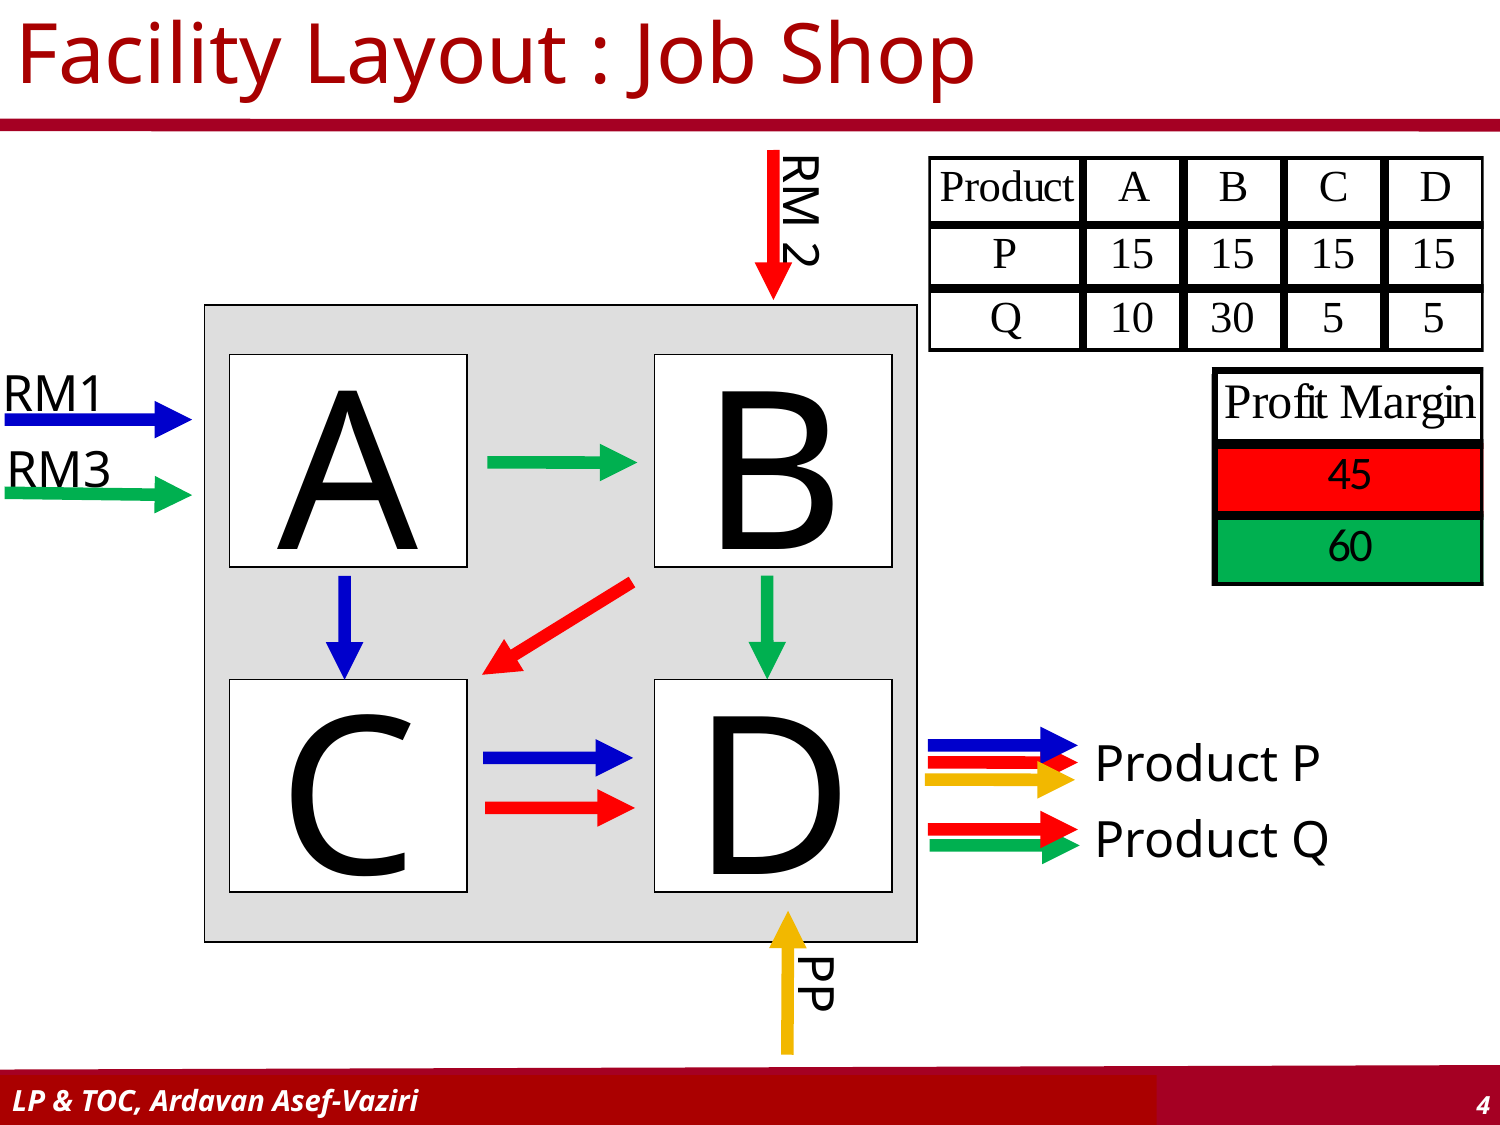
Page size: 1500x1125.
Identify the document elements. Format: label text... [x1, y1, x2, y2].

text_box [487, 456, 638, 469]
text_box [338, 575, 351, 680]
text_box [928, 156, 1487, 355]
text_box C [229, 679, 468, 893]
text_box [723, 186, 892, 256]
text_box [929, 839, 1079, 852]
text_box [485, 801, 636, 815]
text_box Product Q [1079, 799, 1371, 875]
title Facility Layout : Job Shop [0, 0, 1500, 101]
text_box A [229, 354, 468, 568]
text_box B [654, 354, 893, 568]
text_box [204, 304, 918, 943]
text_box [0, 429, 193, 496]
text_box [761, 575, 774, 680]
text_box [924, 773, 1075, 786]
text_box [483, 751, 634, 765]
text_box [927, 739, 1078, 752]
text_box [927, 756, 1078, 769]
text_box Product P [1079, 724, 1388, 799]
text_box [0, 353, 193, 429]
text_box [927, 823, 1078, 836]
text_box D [654, 679, 893, 893]
text_box [482, 581, 633, 675]
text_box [1211, 367, 1487, 589]
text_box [739, 958, 904, 1028]
